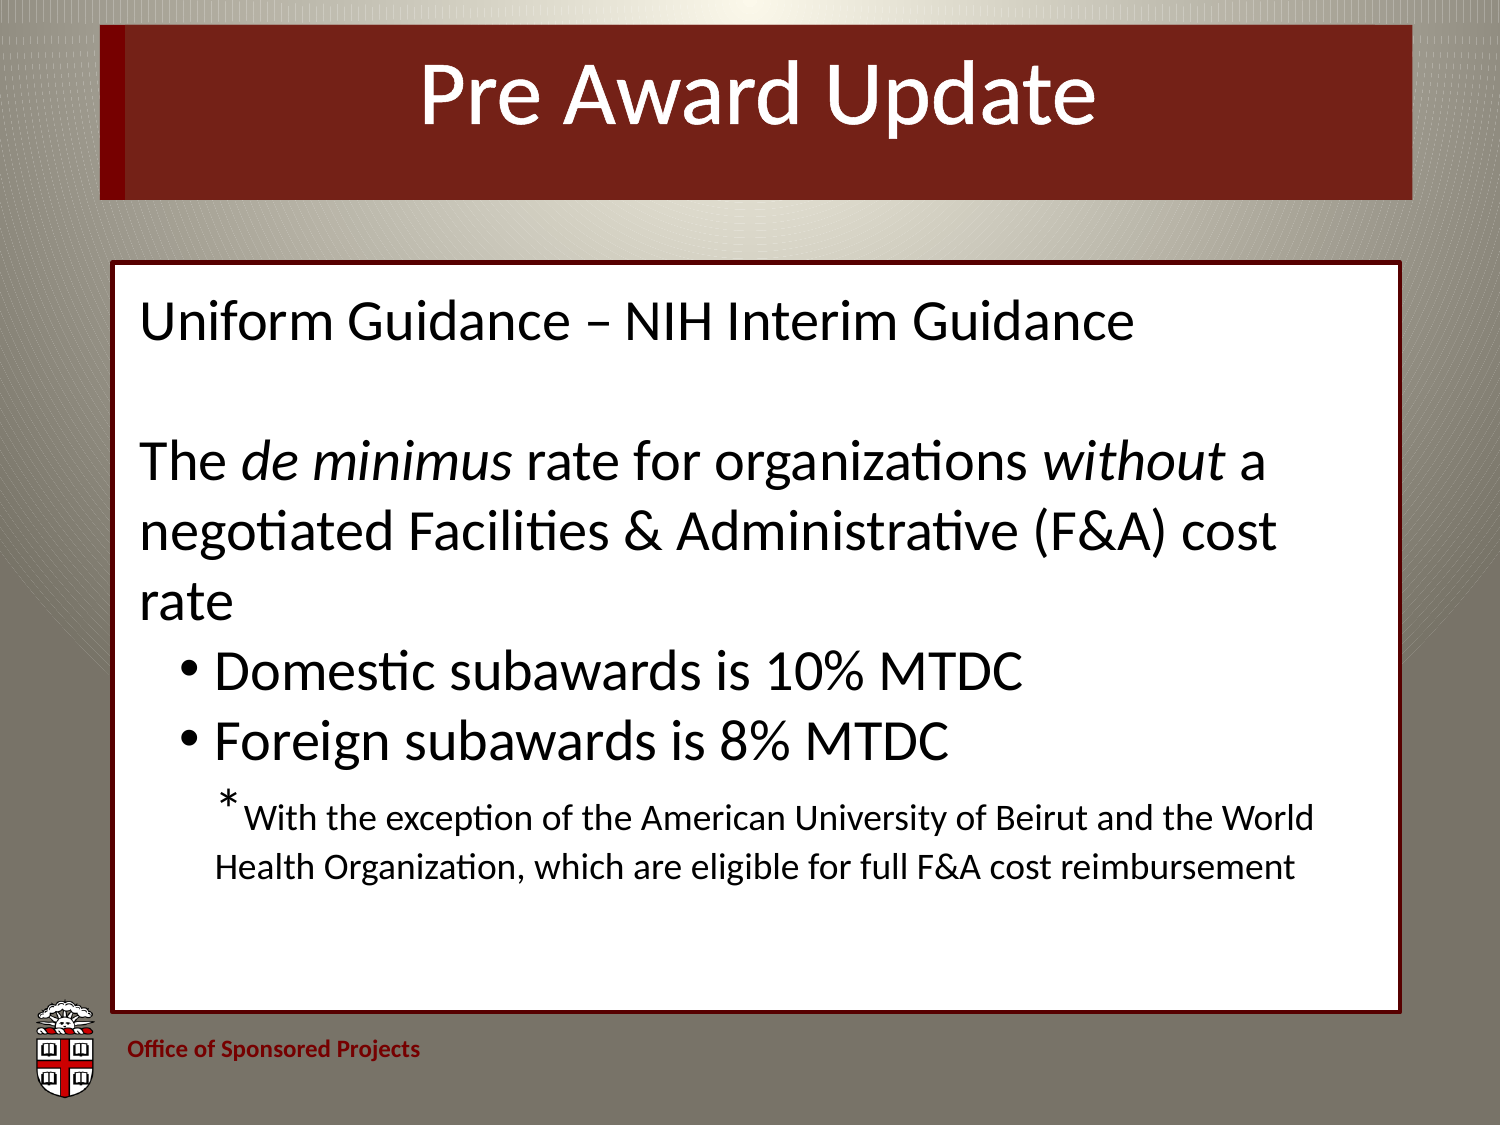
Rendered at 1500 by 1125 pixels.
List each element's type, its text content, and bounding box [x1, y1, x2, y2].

text_box Uniform Guidance – NIH Interim Guidance The de minimus rate for organizations without a negotiated Facilities & Administrative (F&A) cost rate Domestic subawards is 10% MTDC Foreign subawards is 8% MTDC *With the exception of the American University of Beirut and the World Health Organization, which are eligible for full F&A cost reimbursement [125, 275, 1375, 965]
picture [24, 999, 114, 1099]
title Pre Award Update [125, 24, 1413, 200]
